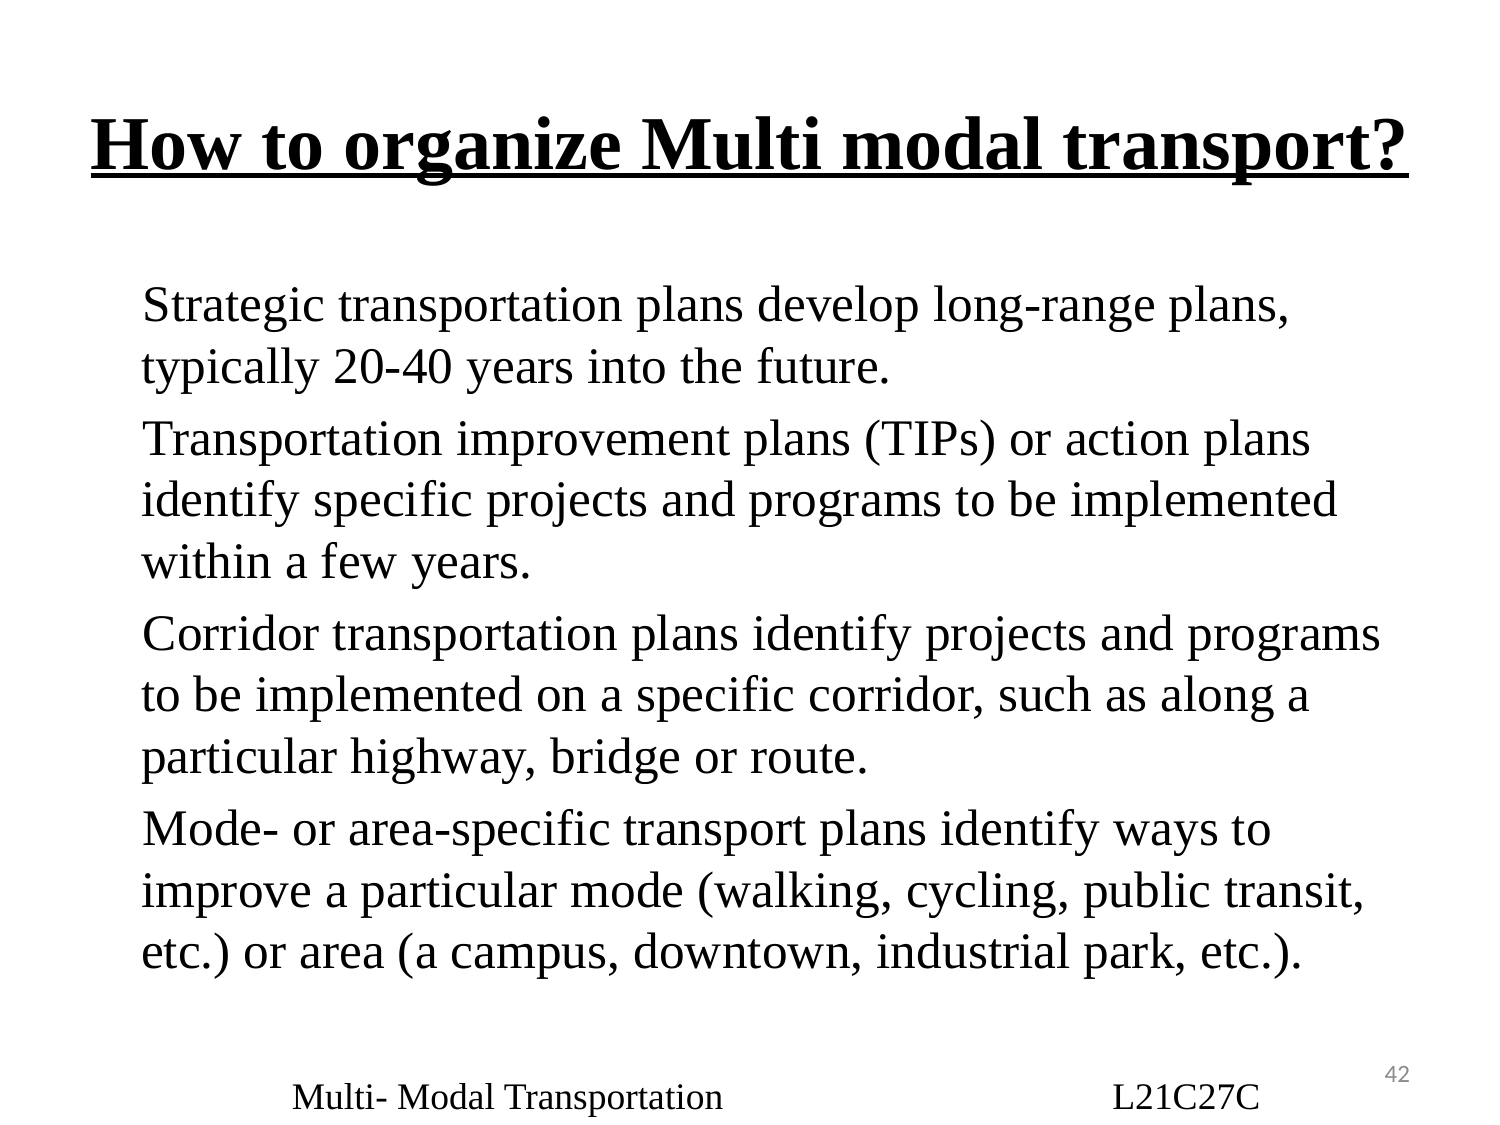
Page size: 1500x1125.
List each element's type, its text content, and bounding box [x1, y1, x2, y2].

text_box Multi- Modal Transportation L21C27C [277, 1064, 1277, 1125]
title How to organize Multi modal transport? [75, 45, 1425, 233]
slide_number 42 [1074, 1042, 1425, 1103]
list  Strategic transportation plans develop long-range plans, typically 20-40 years into the future.  Transportation improvement plans (TIPs) or action plans identify specific projects and programs to be implemented within a few years.  Corridor transportation plans identify projects and programs to be implemented on a specific corridor, such as along a particular highway, bridge or route.  Mode- or area-specific transport plans identify ways to improve a particular mode (walking, cycling, public transit, etc.) or area (a campus, downtown, industrial park, etc.). [75, 262, 1425, 1005]
